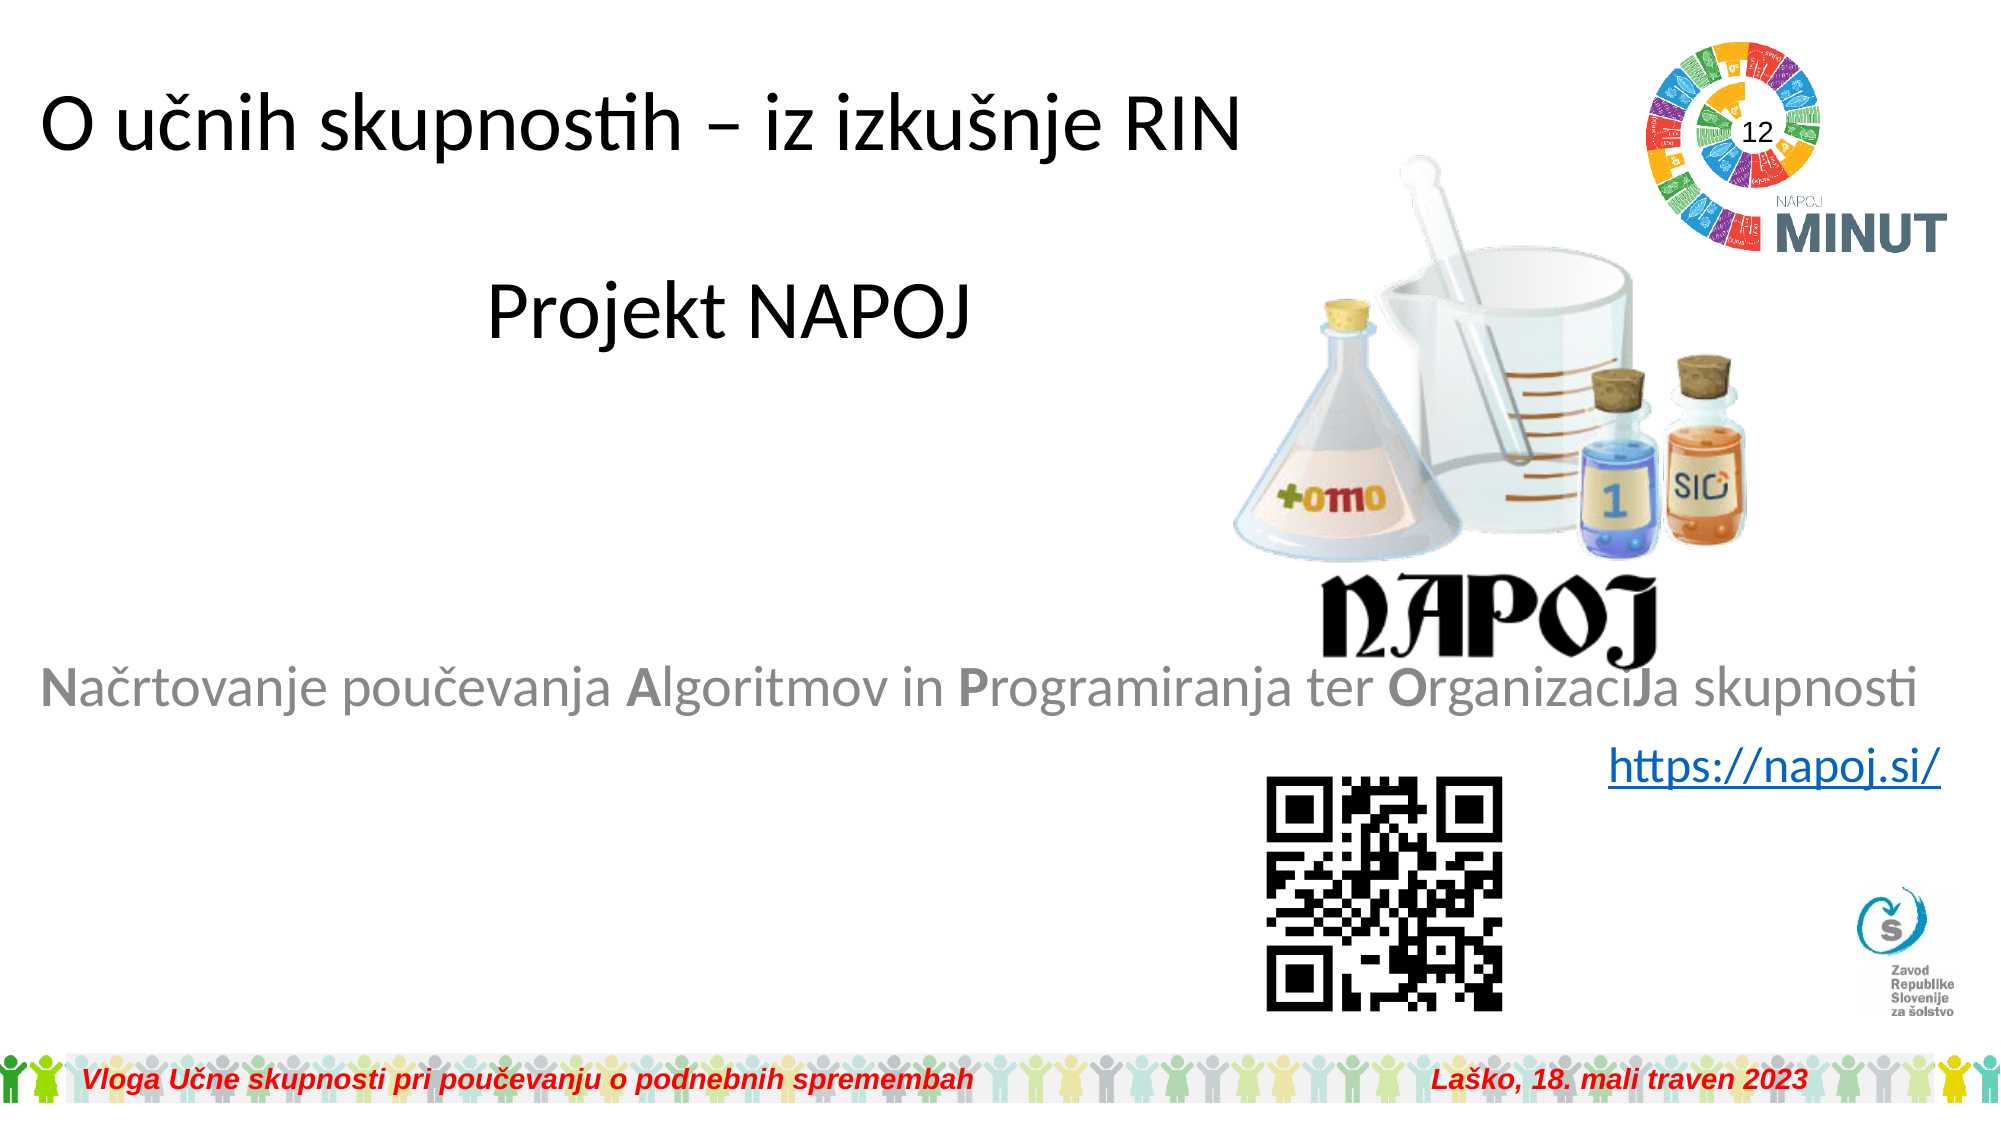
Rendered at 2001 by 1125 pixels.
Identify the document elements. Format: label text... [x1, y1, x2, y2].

title Projekt NAPOJ [25, 251, 1223, 365]
text_box O učnih skupnostih – iz izkušnje RIN [25, 63, 1975, 177]
picture [1228, 737, 1542, 1051]
picture [1857, 895, 1954, 1016]
list Načrtovanje poučevanja Algoritmov in Programiranja ter OrganizaciJa skupnosti https://napoj.si/ [25, 648, 1956, 895]
picture [0, 1055, 66, 1103]
picture [1935, 1055, 2000, 1103]
picture [1228, 10, 2000, 678]
